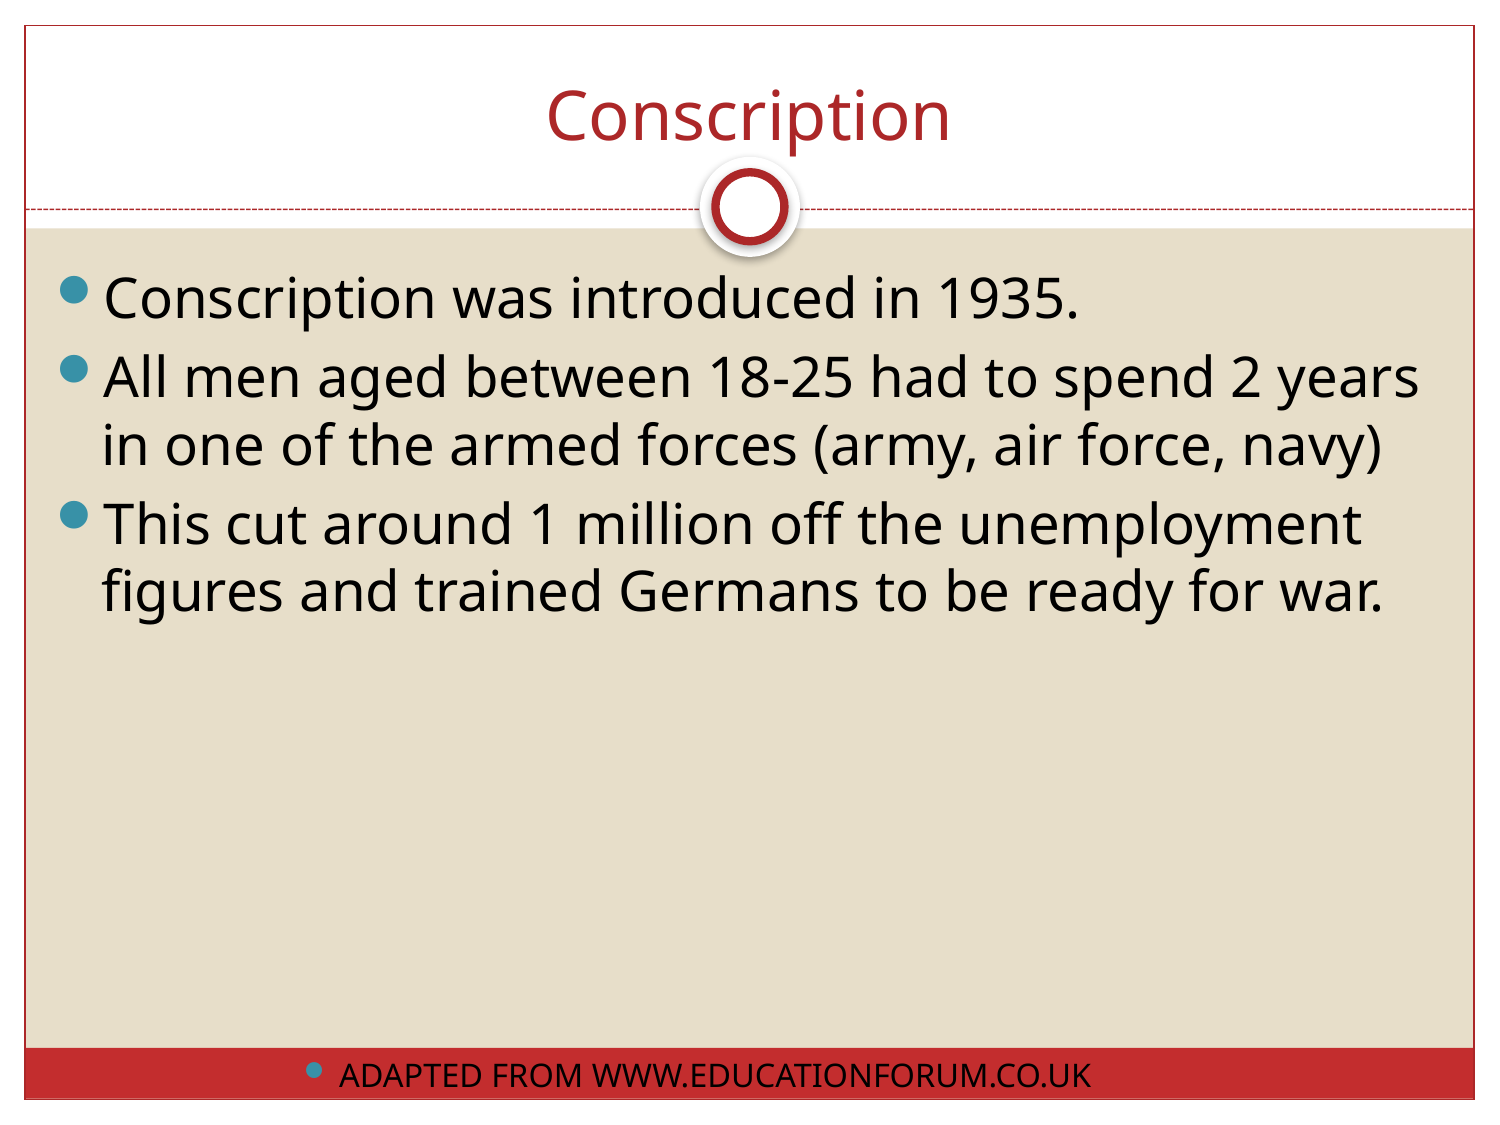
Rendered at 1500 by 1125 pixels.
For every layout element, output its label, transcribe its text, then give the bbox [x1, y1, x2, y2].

text_box ADAPTED FROM WWW.EDUCATIONFORUM.CO.UK [289, 1047, 1274, 1124]
list Conscription was introduced in 1935. All men aged between 18-25 had to spend 2 years in one of the armed forces (army, air force, navy) This cut around 1 million off the unemployment figures and trained Germans to be ready for war. [41, 255, 1437, 1006]
title Conscription [49, 37, 1450, 162]
